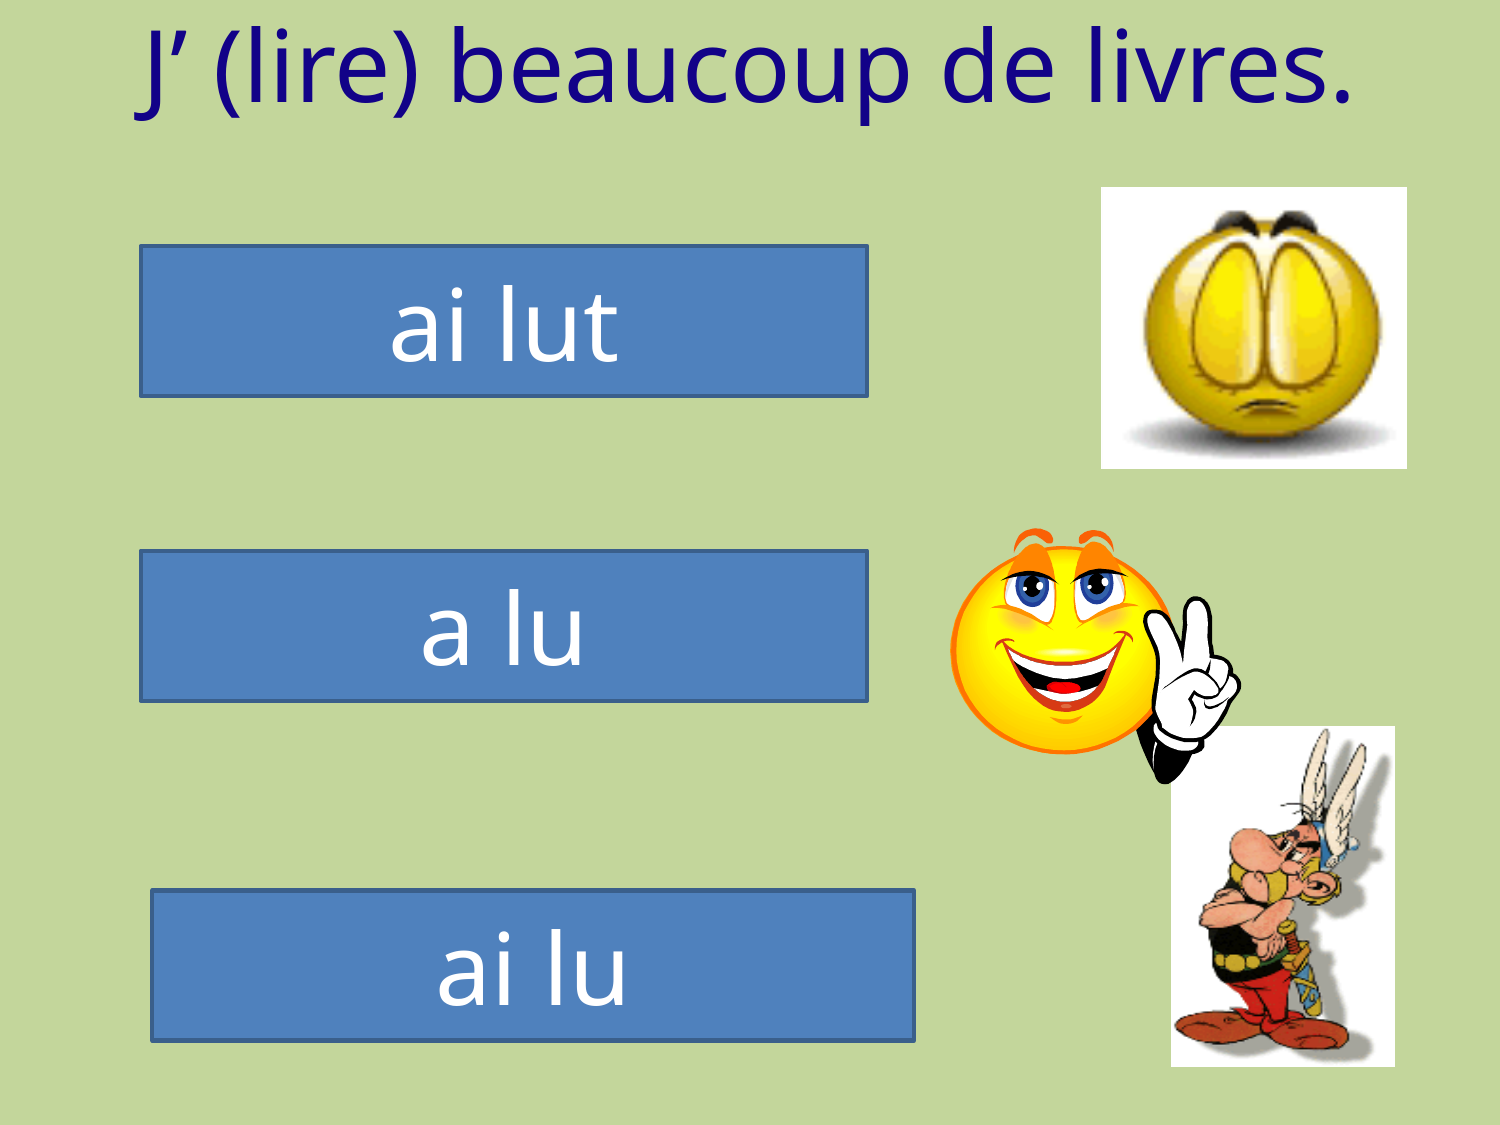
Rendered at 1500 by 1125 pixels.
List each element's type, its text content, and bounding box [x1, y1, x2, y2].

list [1101, 187, 1407, 469]
title J’ (lire) beaucoup de livres. [75, 45, 1425, 200]
text_box ai lu [150, 888, 916, 1043]
picture [948, 527, 1395, 1067]
text_box a lu [139, 549, 869, 703]
text_box ai lut [139, 244, 869, 398]
